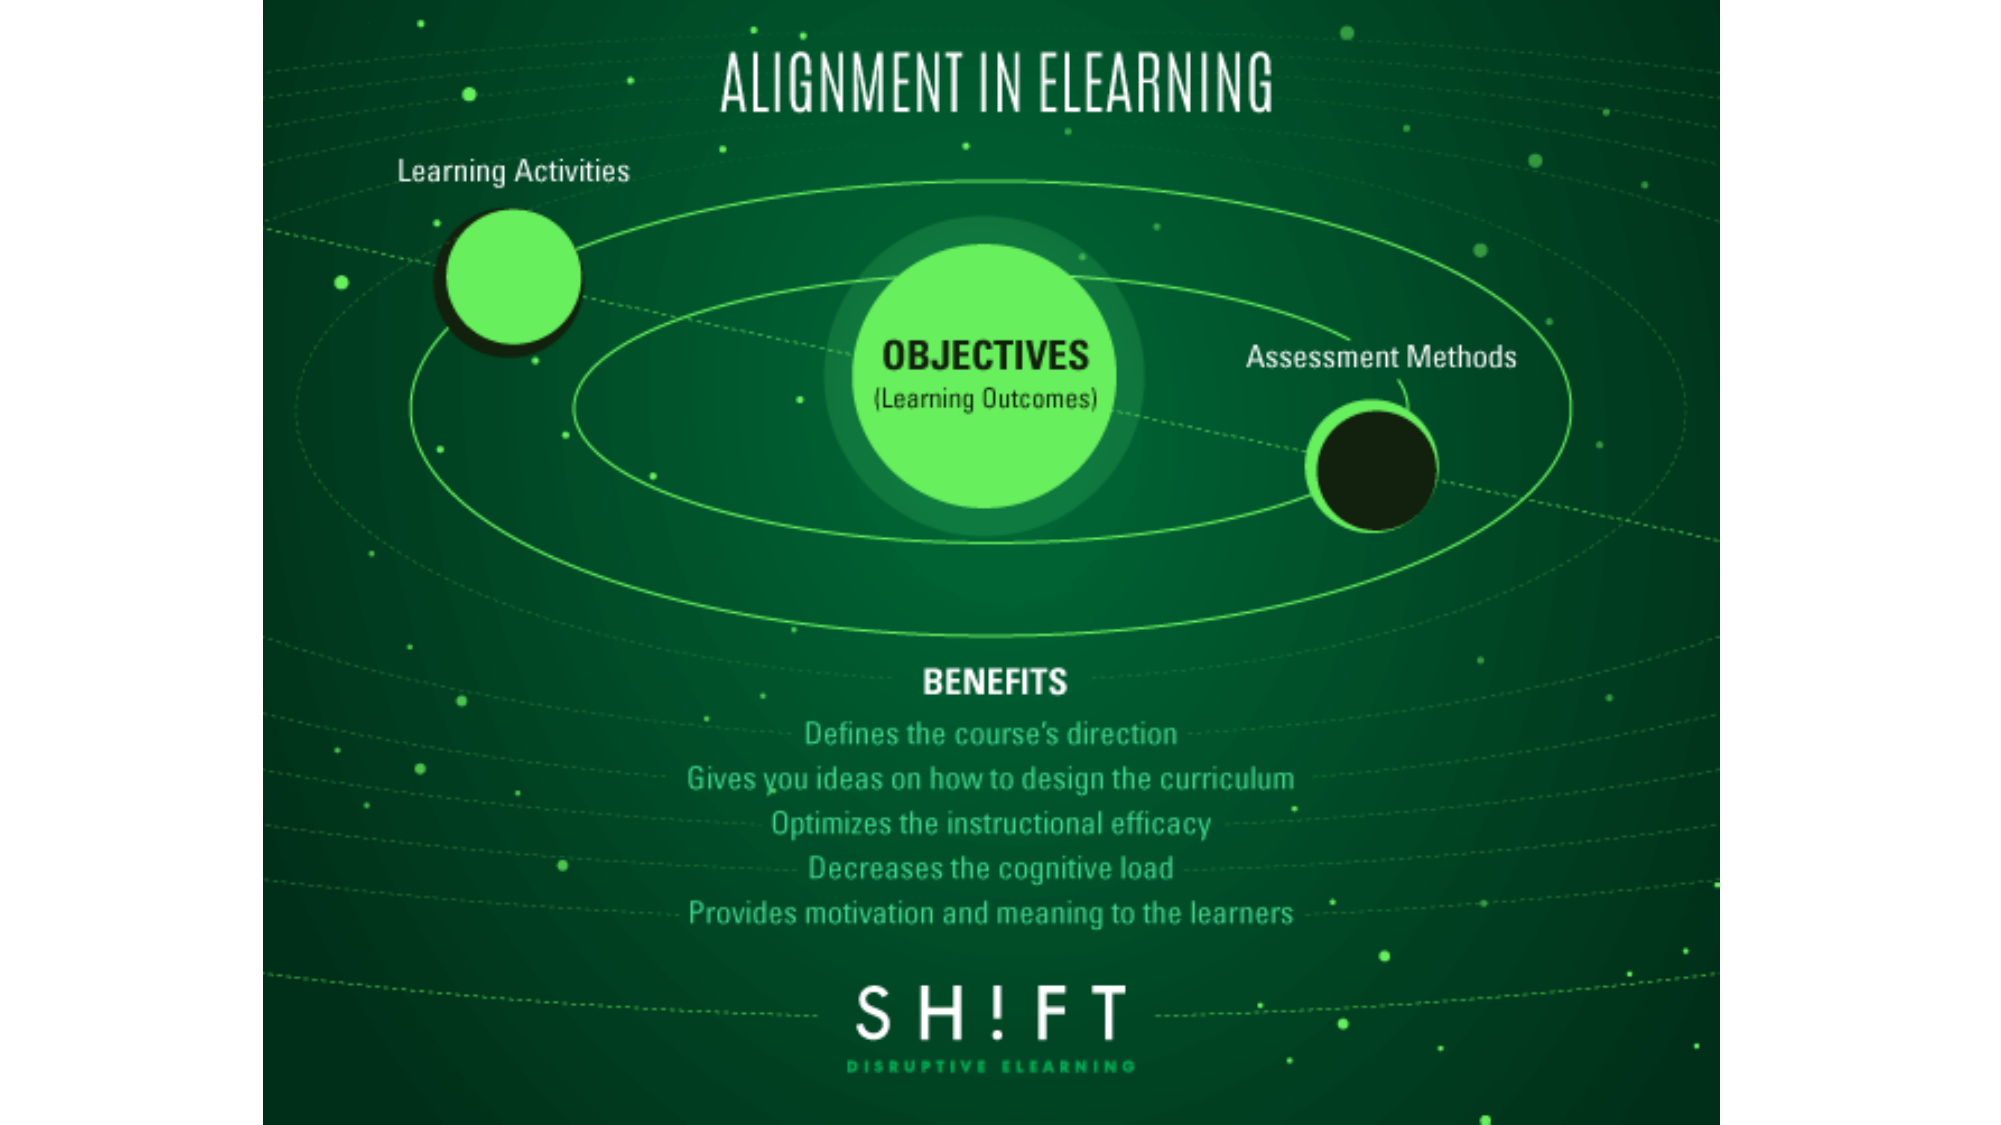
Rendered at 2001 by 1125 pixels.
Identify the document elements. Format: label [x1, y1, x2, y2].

picture [263, 0, 1720, 1125]
